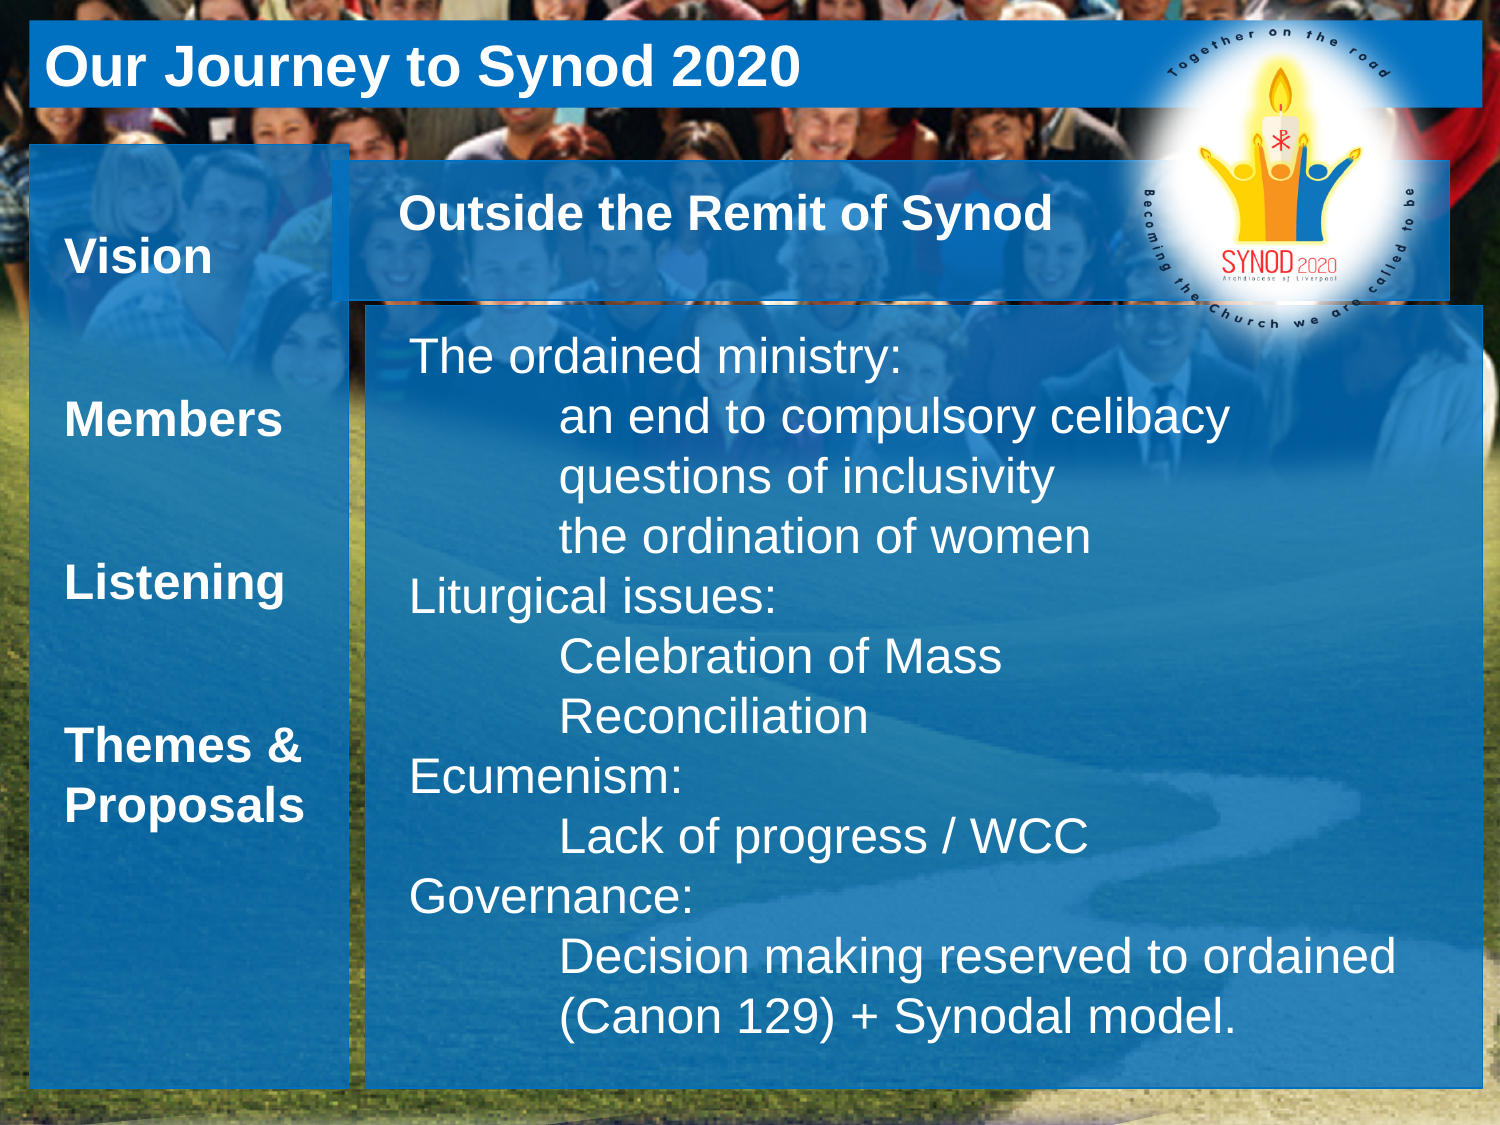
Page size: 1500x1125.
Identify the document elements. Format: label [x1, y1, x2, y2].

text_box [1094, 0, 1467, 379]
picture [0, 0, 1500, 1125]
